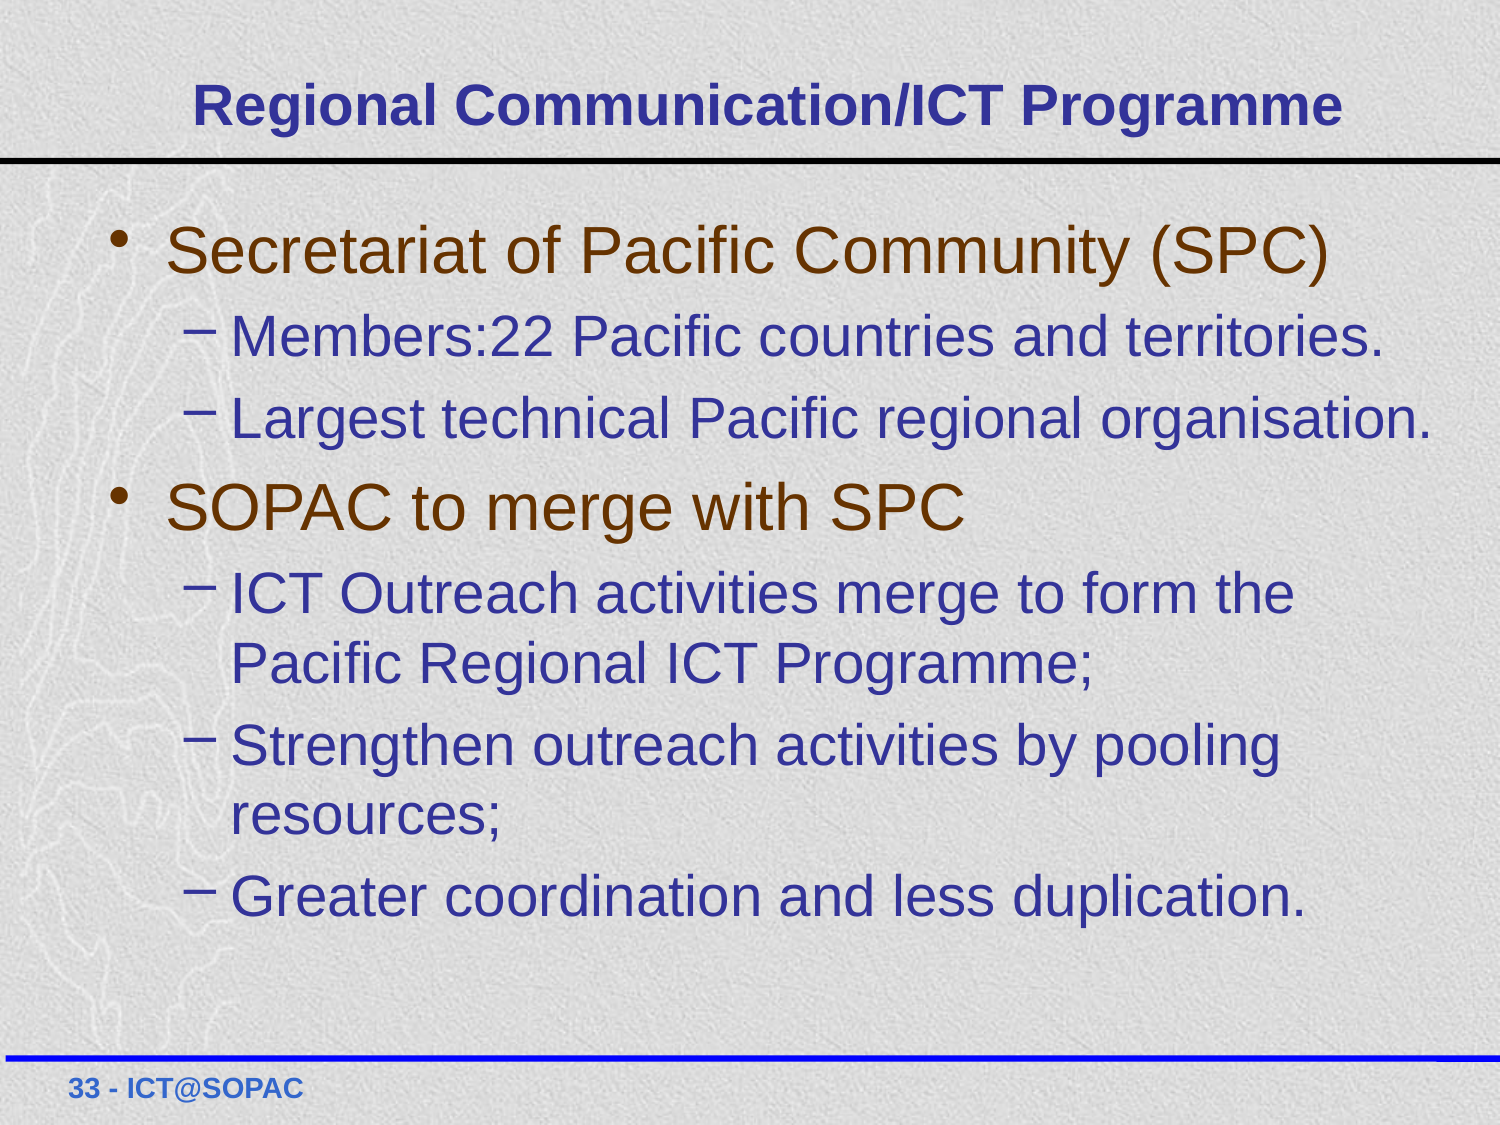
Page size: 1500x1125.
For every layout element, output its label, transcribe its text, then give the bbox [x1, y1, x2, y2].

title Regional Communication/ICT Programme [111, 42, 1426, 162]
footer 33 - ICT@SOPAC [52, 1061, 1460, 1107]
picture [0, 0, 1500, 157]
picture [0, 165, 1500, 1125]
list Secretariat of Pacific Community (SPC) Members:22 Pacific countries and territories. Largest technical Pacific regional organisation. SOPAC to merge with SPC ICT Outreach activities merge to form the Pacific Regional ICT Programme; Strengthen outreach activities by pooling resources; Greater coordination and less duplication. [93, 198, 1466, 1044]
